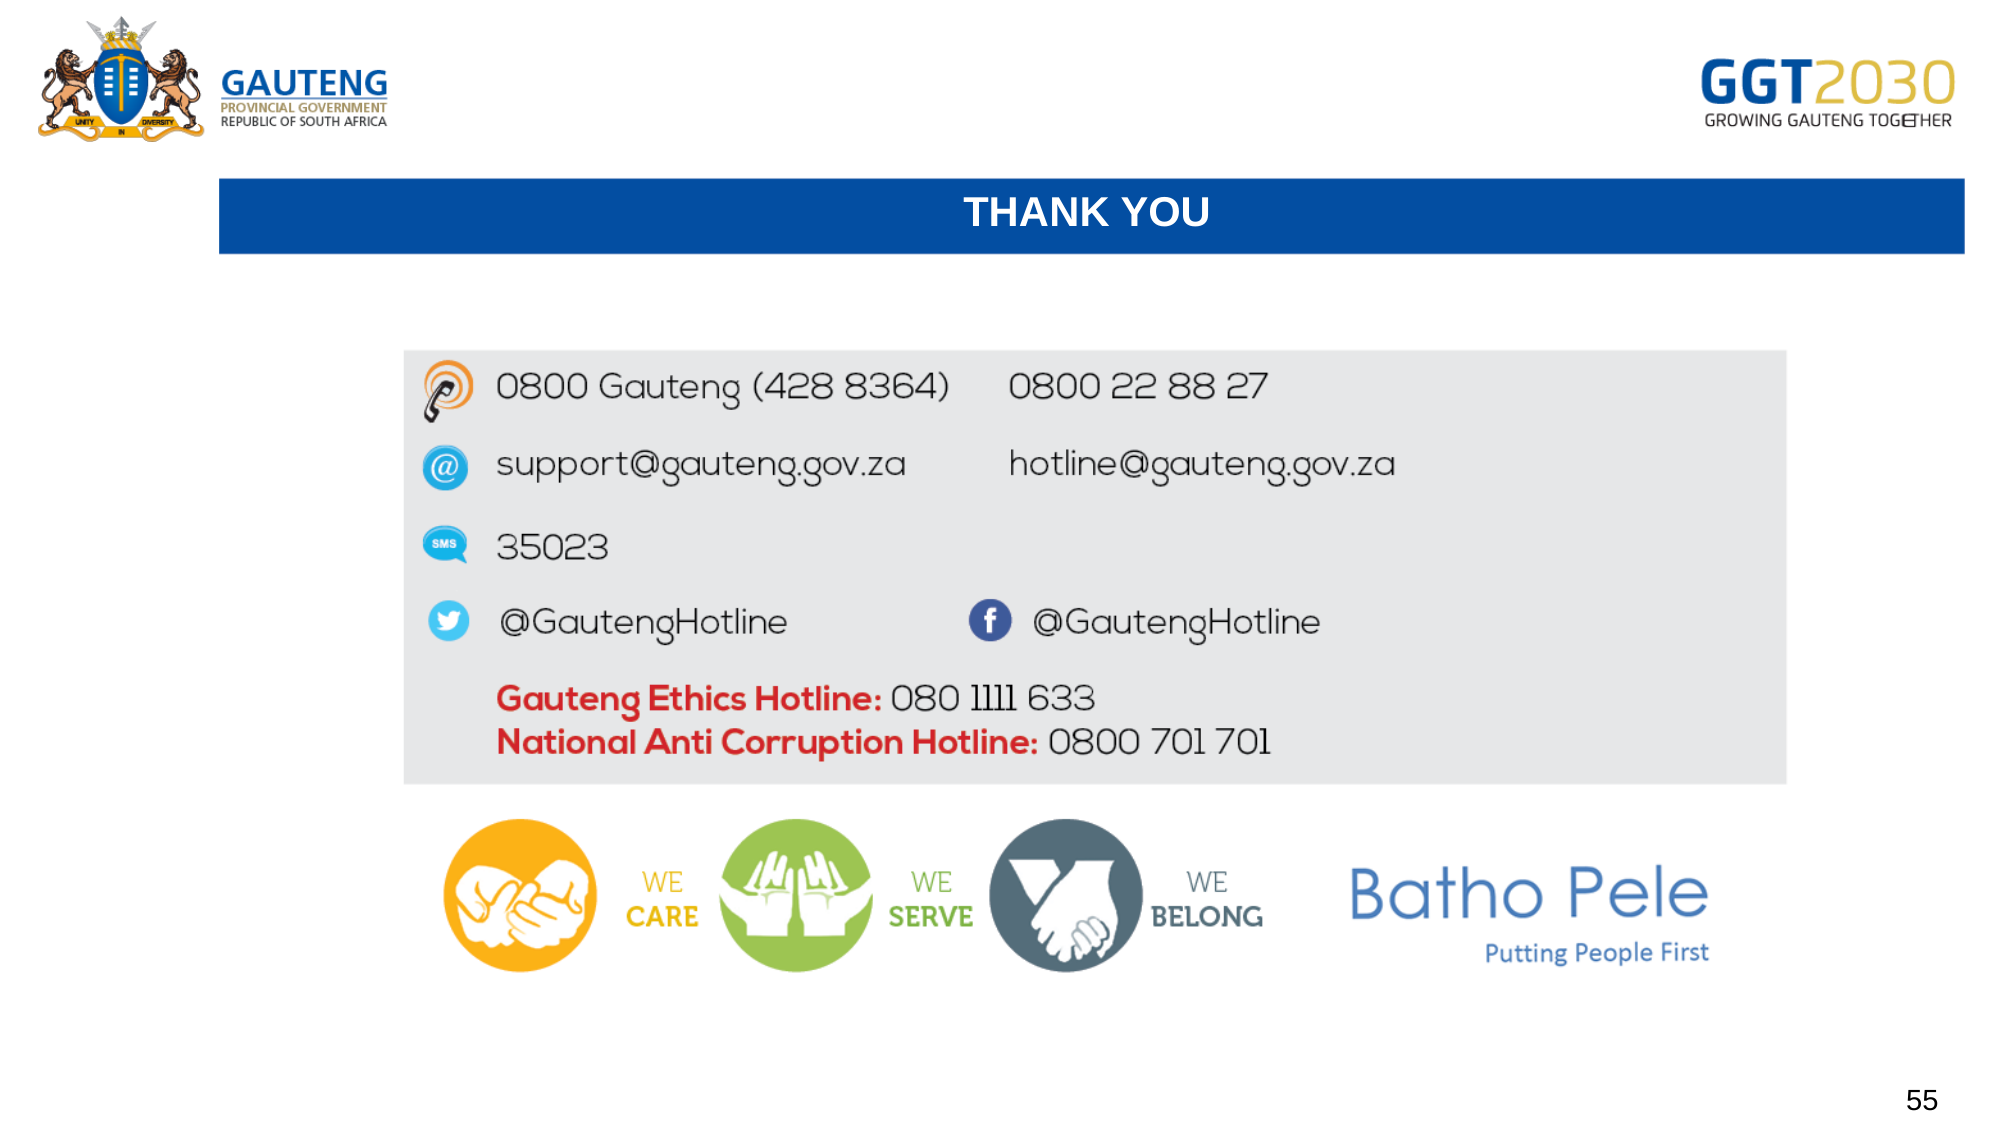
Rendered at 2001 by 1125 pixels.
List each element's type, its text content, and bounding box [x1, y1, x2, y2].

slide_number 55 [1891, 1073, 1991, 1125]
title THANK YOU [218, 181, 1956, 247]
picture [0, 0, 2001, 1125]
